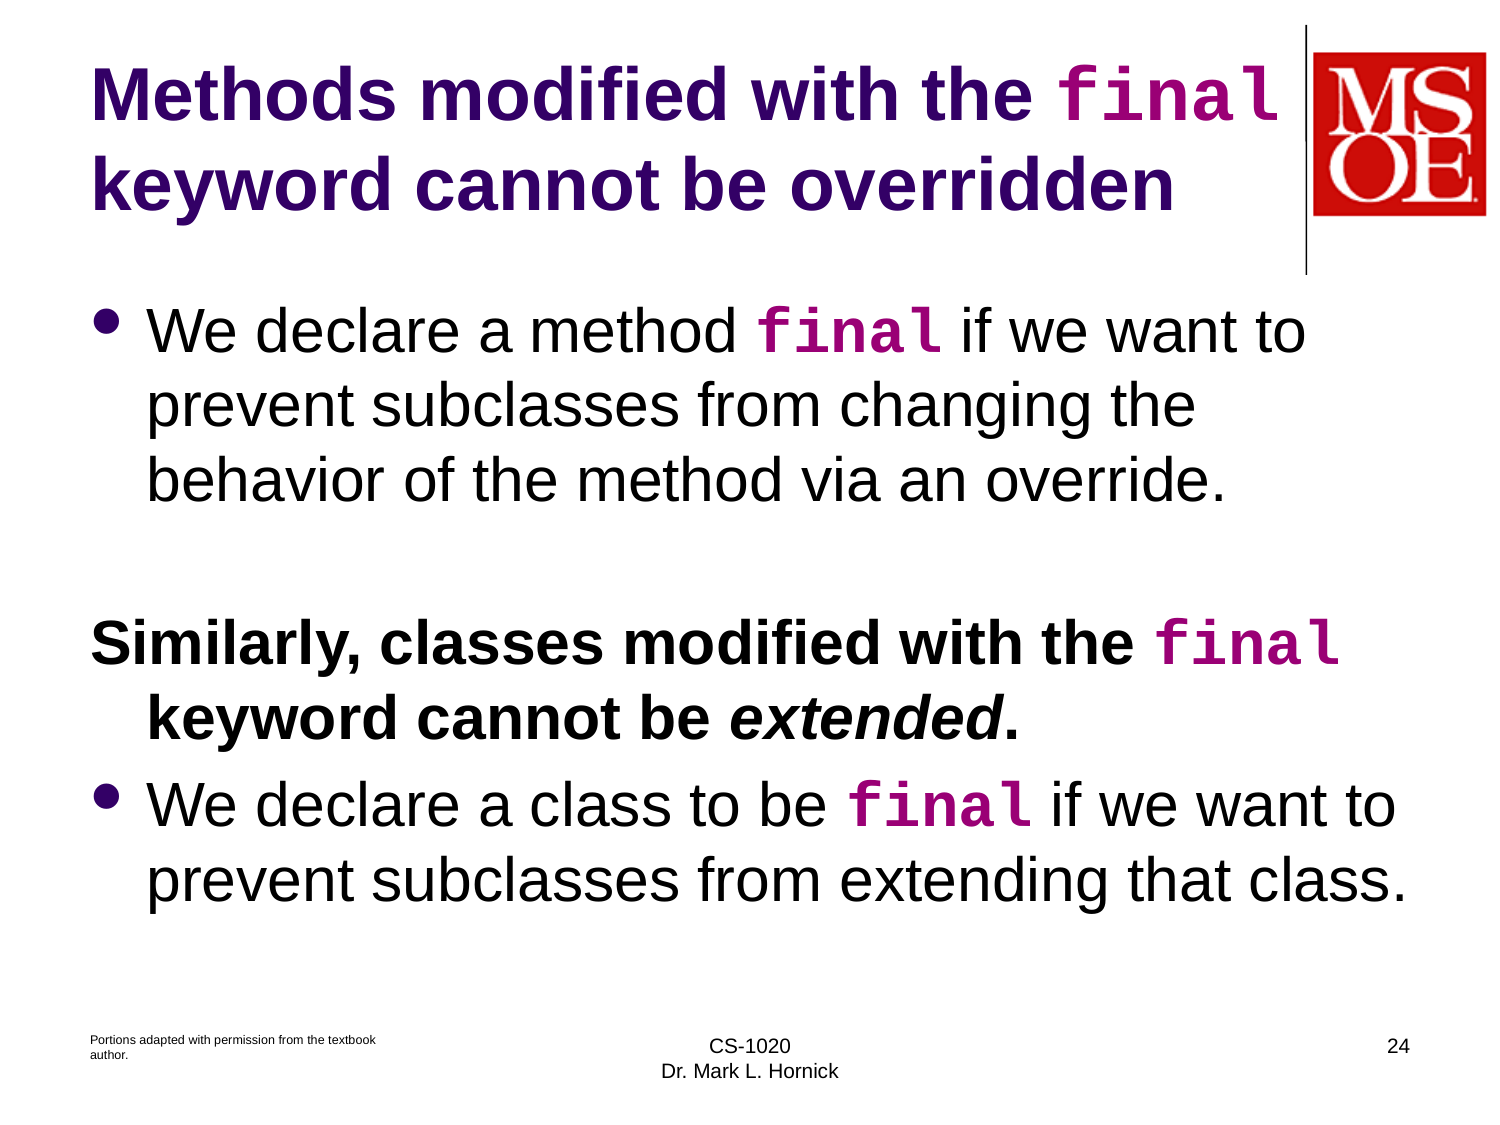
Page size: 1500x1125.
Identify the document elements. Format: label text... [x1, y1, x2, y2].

footer CS-1020 Dr. Mark L. Hornick [512, 1024, 988, 1101]
title Methods modified with the final keyword cannot be overridden [74, 19, 1313, 233]
slide_number 24 [1074, 1024, 1426, 1101]
picture [1313, 37, 1488, 232]
slide_number Portions adapted with permission from the textbook author. [74, 1024, 426, 1101]
list We declare a method final if we want to prevent subclasses from changing the behavior of the method via an override. Similarly, classes modified with the final keyword cannot be extended. We declare a class to be final if we want to prevent subclasses from extending that class. [74, 281, 1426, 1006]
